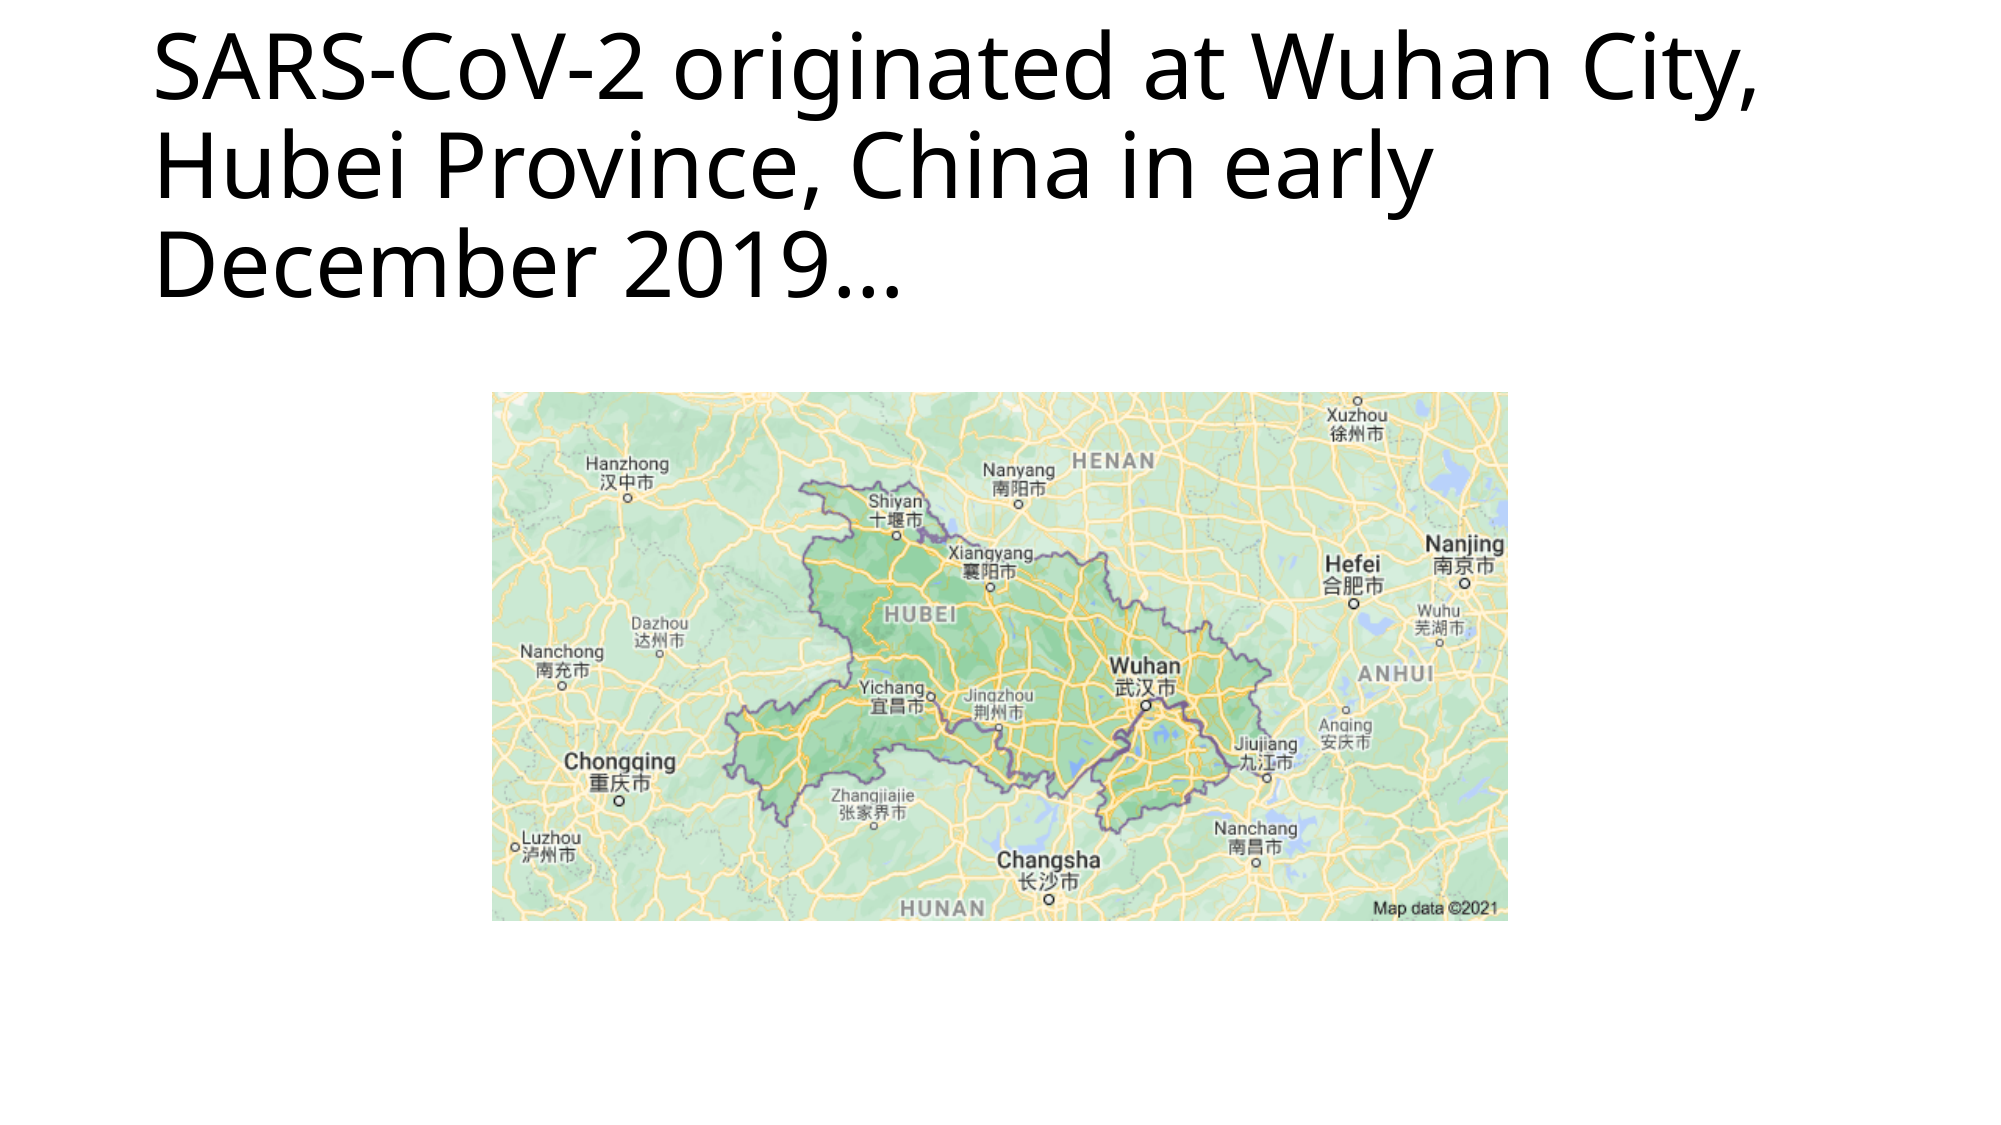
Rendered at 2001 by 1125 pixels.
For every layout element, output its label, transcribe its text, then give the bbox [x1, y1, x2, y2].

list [492, 392, 1508, 921]
title SARS-CoV-2 originated at Wuhan City, Hubei Province, China in early December 2019… [137, 59, 1863, 278]
